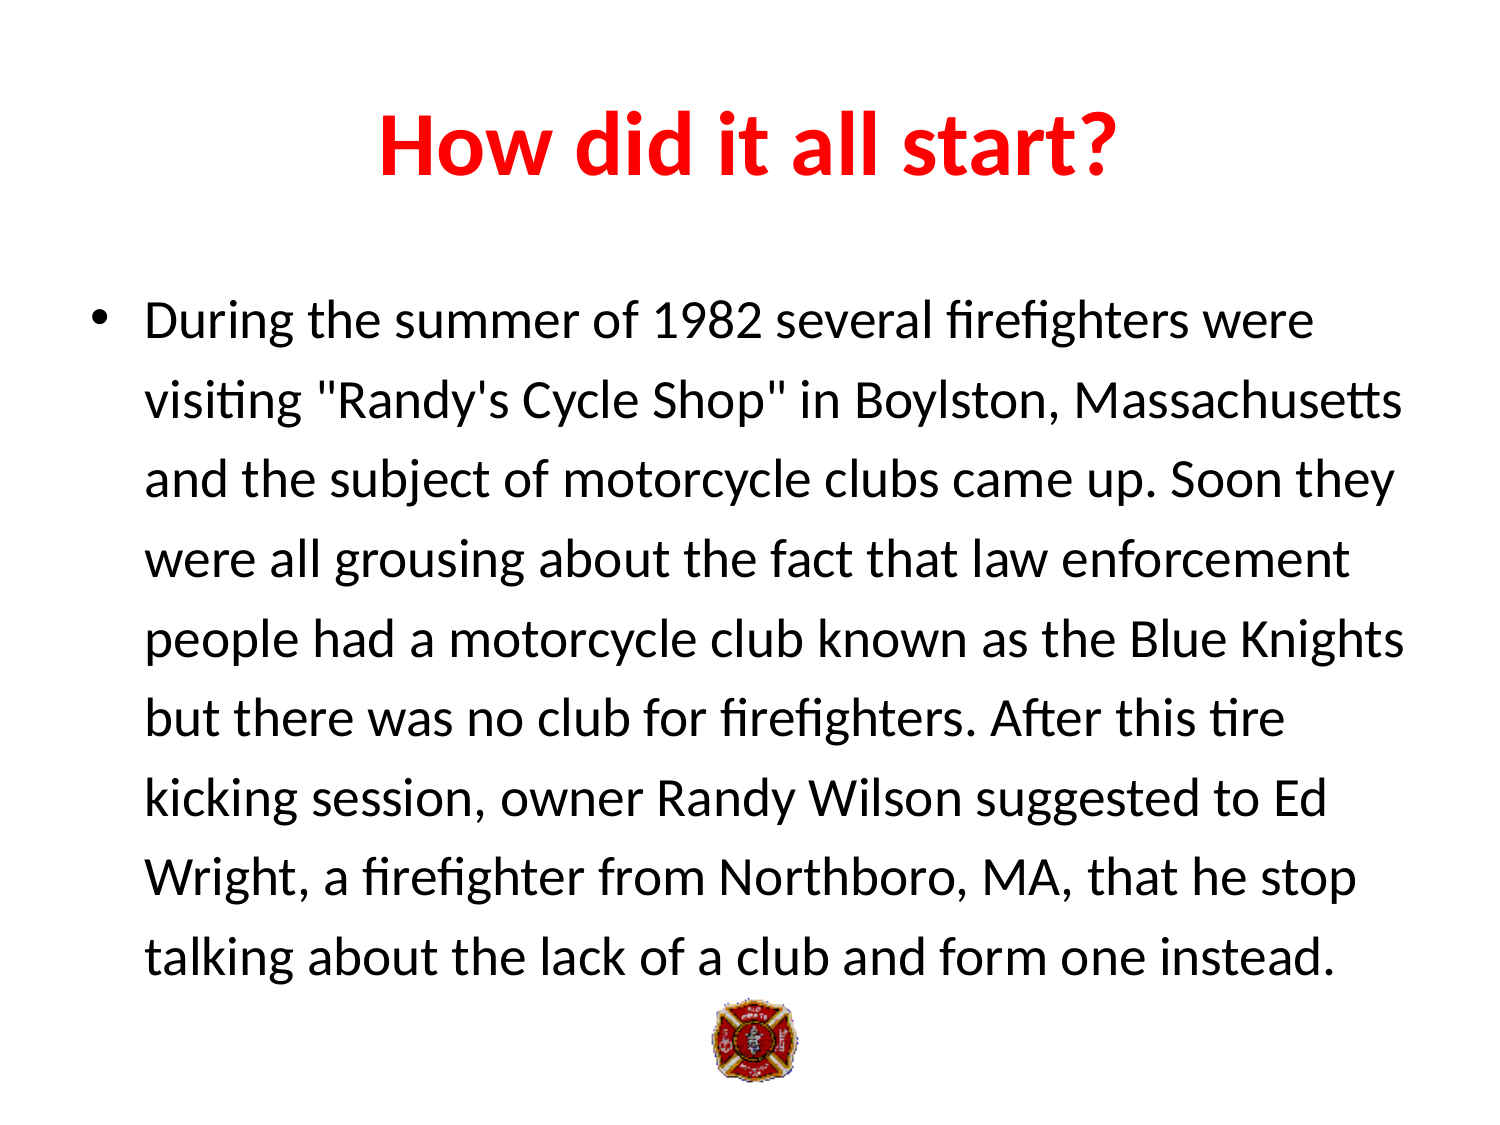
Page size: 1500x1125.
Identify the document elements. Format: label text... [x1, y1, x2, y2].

picture [699, 1005, 810, 1097]
title How did it all start? [75, 45, 1425, 233]
list During the summer of 1982 several firefighters were visiting "Randy's Cycle Shop" in Boylston, Massachusetts and the subject of motorcycle clubs came up. Soon they were all grousing about the fact that law enforcement people had a motorcycle club known as the Blue Knights but there was no club for firefighters. After this tire kicking session, owner Randy Wilson suggested to Ed Wright, a firefighter from Northboro, MA, that he stop talking about the lack of a club and form one instead. [75, 262, 1425, 1005]
